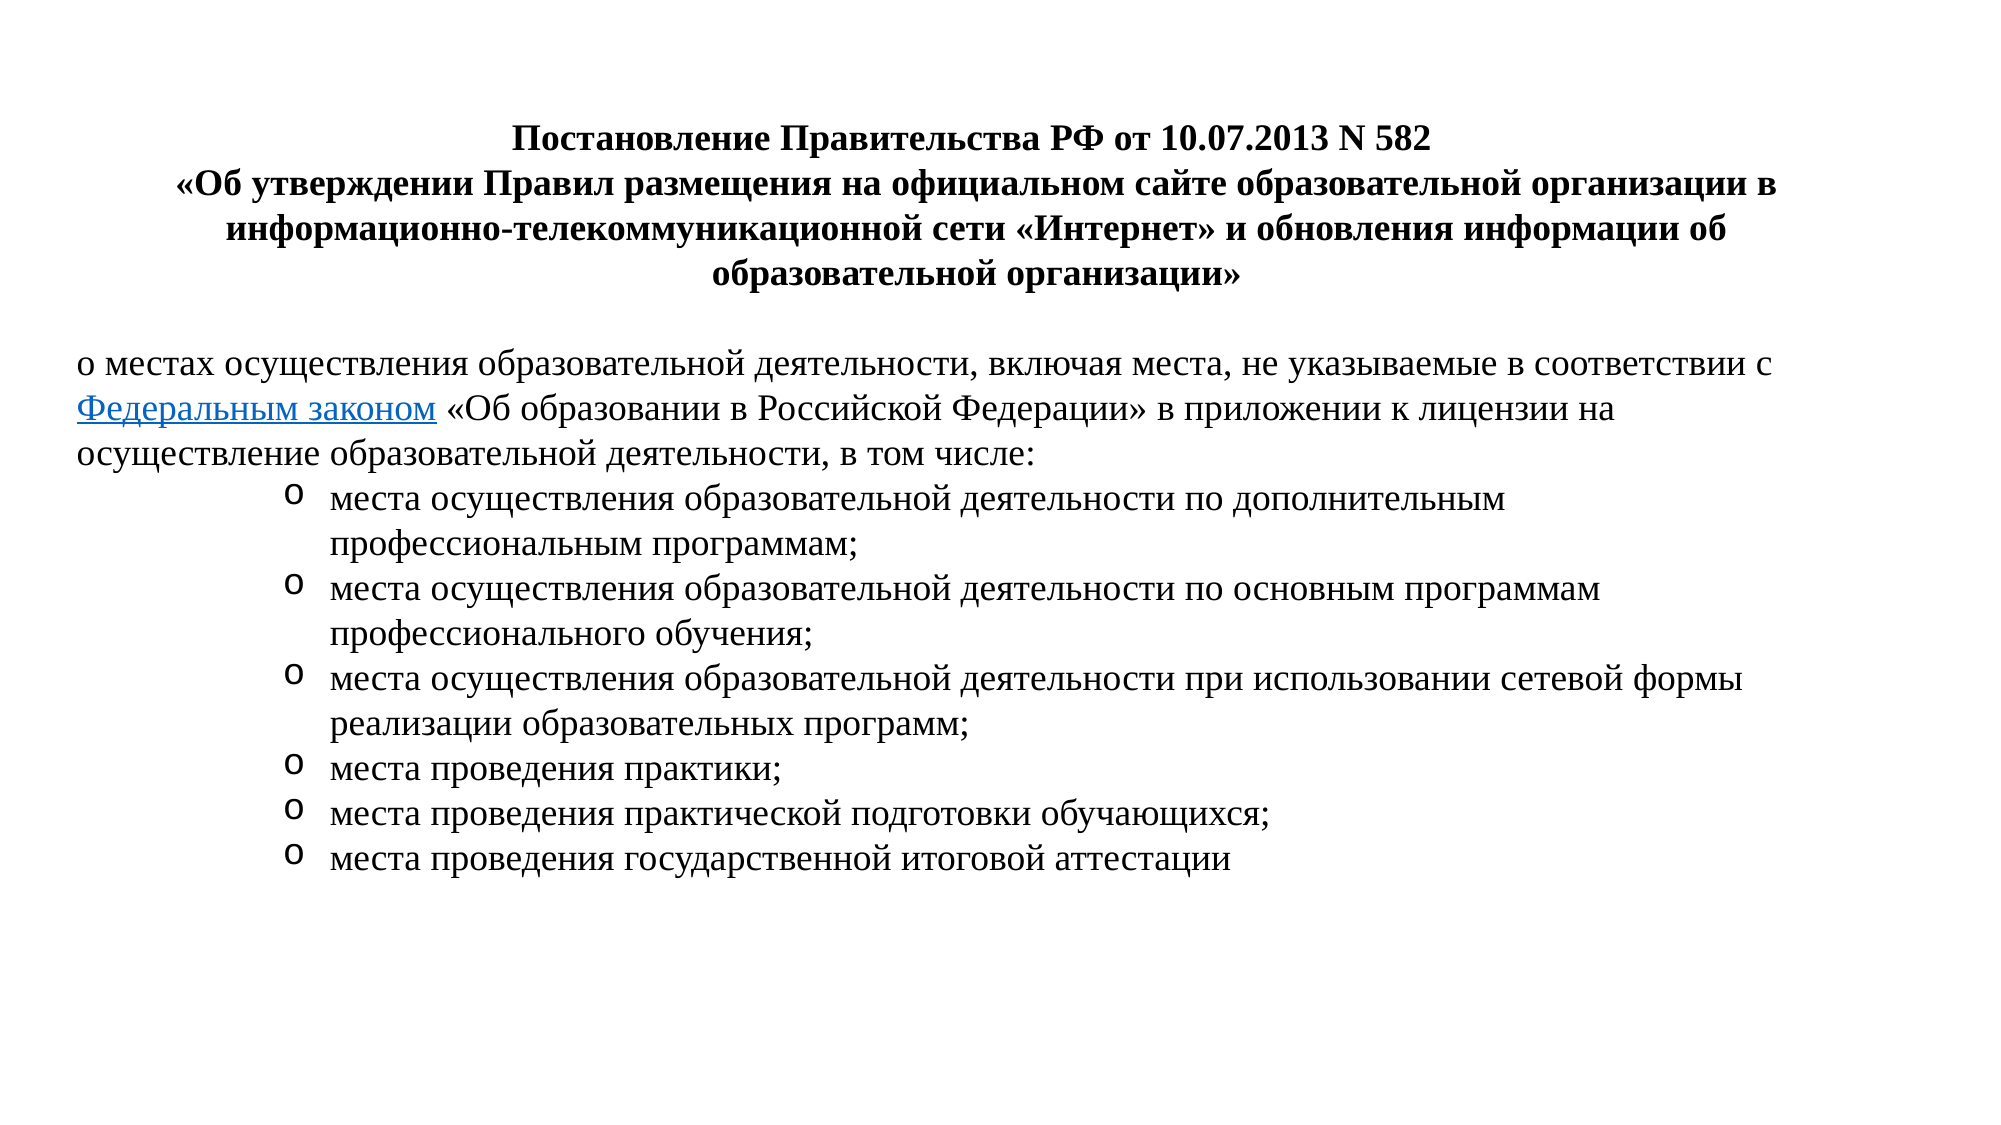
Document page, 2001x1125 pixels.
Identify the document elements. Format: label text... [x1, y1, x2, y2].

text_box Постановление Правительства РФ от 10.07.2013 N 582 «Об утверждении Правил размещения на официальном сайте образовательной организации в информационно-телекоммуникационной сети «Интернет» и обновления информации об образовательной организации» о местах осуществления образовательной деятельности, включая места, не указываемые в соответствии с Федеральным законом «Об образовании в Российской Федерации» в приложении к лицензии на осуществление образовательной деятельности, в том числе: места осуществления образовательной деятельности по дополнительным профессиональным программам; места осуществления образовательной деятельности по основным программам профессионального обучения; места осуществления образовательной деятельности при использовании сетевой формы реализации образовательных программ; места проведения практики; места проведения практической подготовки обучающихся; места проведения государственной итоговой аттестации [61, 105, 1834, 886]
